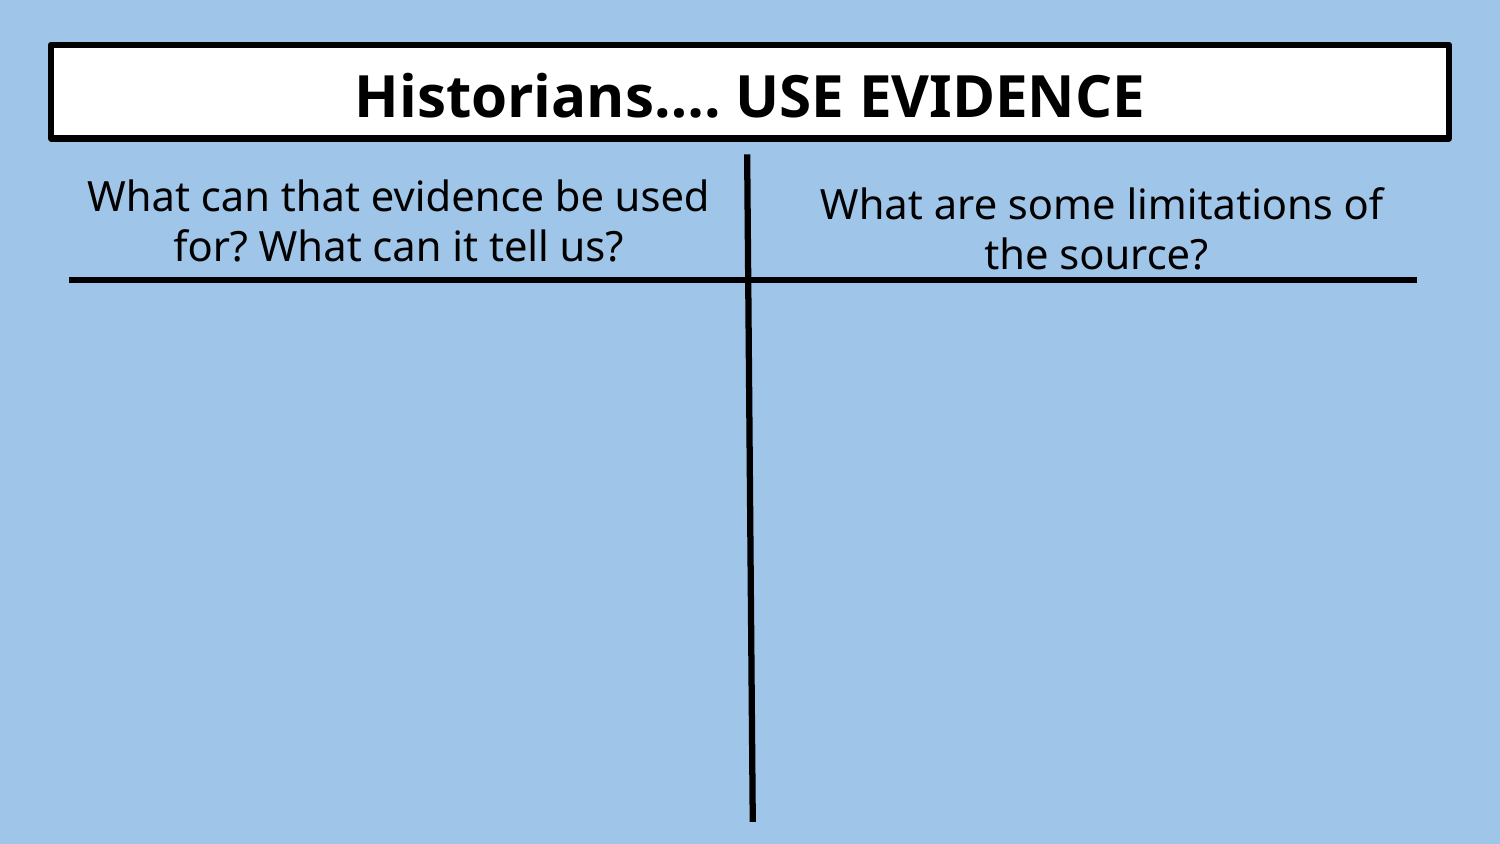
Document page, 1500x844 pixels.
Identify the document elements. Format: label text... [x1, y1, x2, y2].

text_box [746, 154, 753, 823]
title Historians…. USE EVIDENCE [51, 44, 1449, 139]
text_box What can that evidence be used for? What can it tell us? [69, 154, 728, 249]
text_box What are some limitations of the source? [772, 162, 1431, 257]
